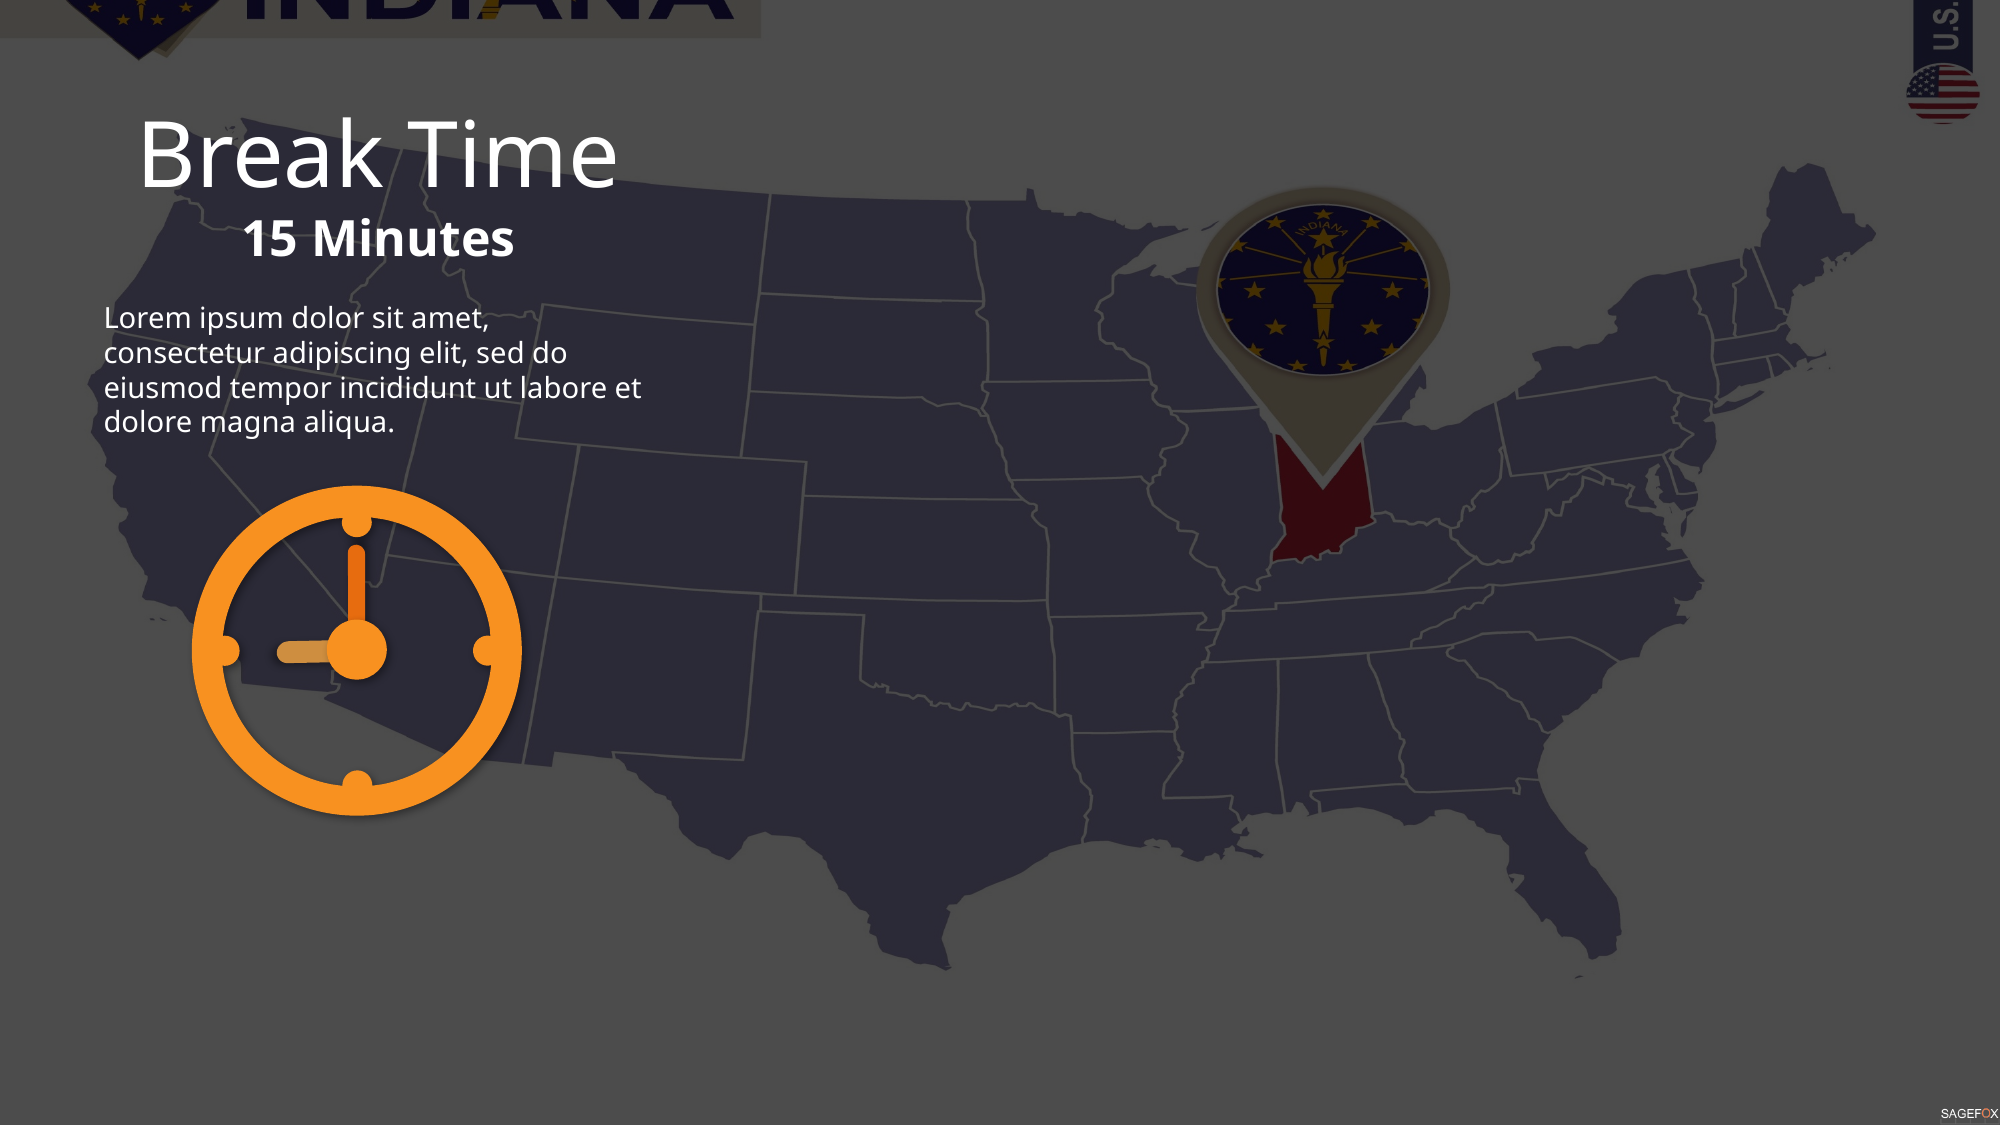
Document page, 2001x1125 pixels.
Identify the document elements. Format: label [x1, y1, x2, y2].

text_box [88, 88, 659, 413]
text_box [306, 556, 395, 618]
text_box [190, 484, 523, 817]
text_box [278, 618, 446, 672]
picture [0, 0, 2001, 1125]
text_box [306, 672, 395, 753]
